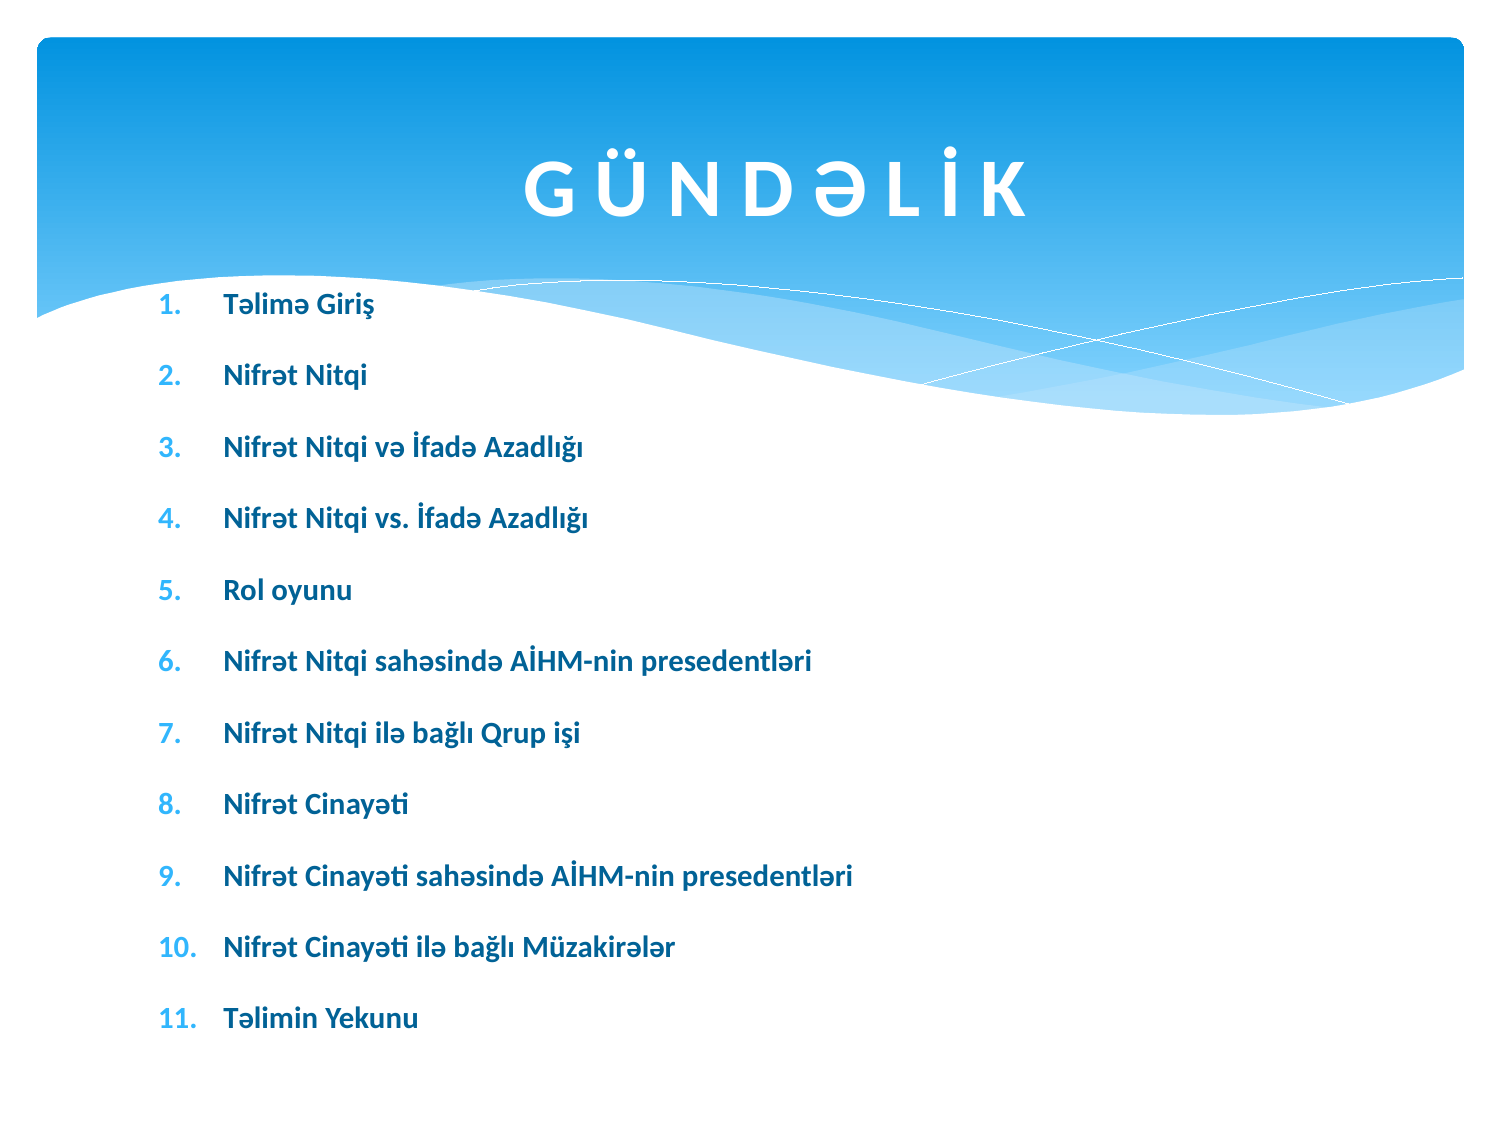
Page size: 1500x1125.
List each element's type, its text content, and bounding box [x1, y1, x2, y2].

text_box G ü n d ə l İ k [99, 80, 1450, 286]
list Təlimə Giriş Nifrət Nitqi Nifrət Nitqi və İfadə Azadlığı Nifrət Nitqi vs. İfadə Azadlığı Rol oyunu Nifrət Nitqi sahəsində AİHM-nin presedentləri Nifrət Nitqi ilə bağlı Qrup işi Nifrət Cinayəti Nifrət Cinayəti sahəsində AİHM-nin presedentləri Nifrət Cinayəti ilə bağlı Müzakirələr Təlimin Yekunu [143, 283, 1462, 1049]
